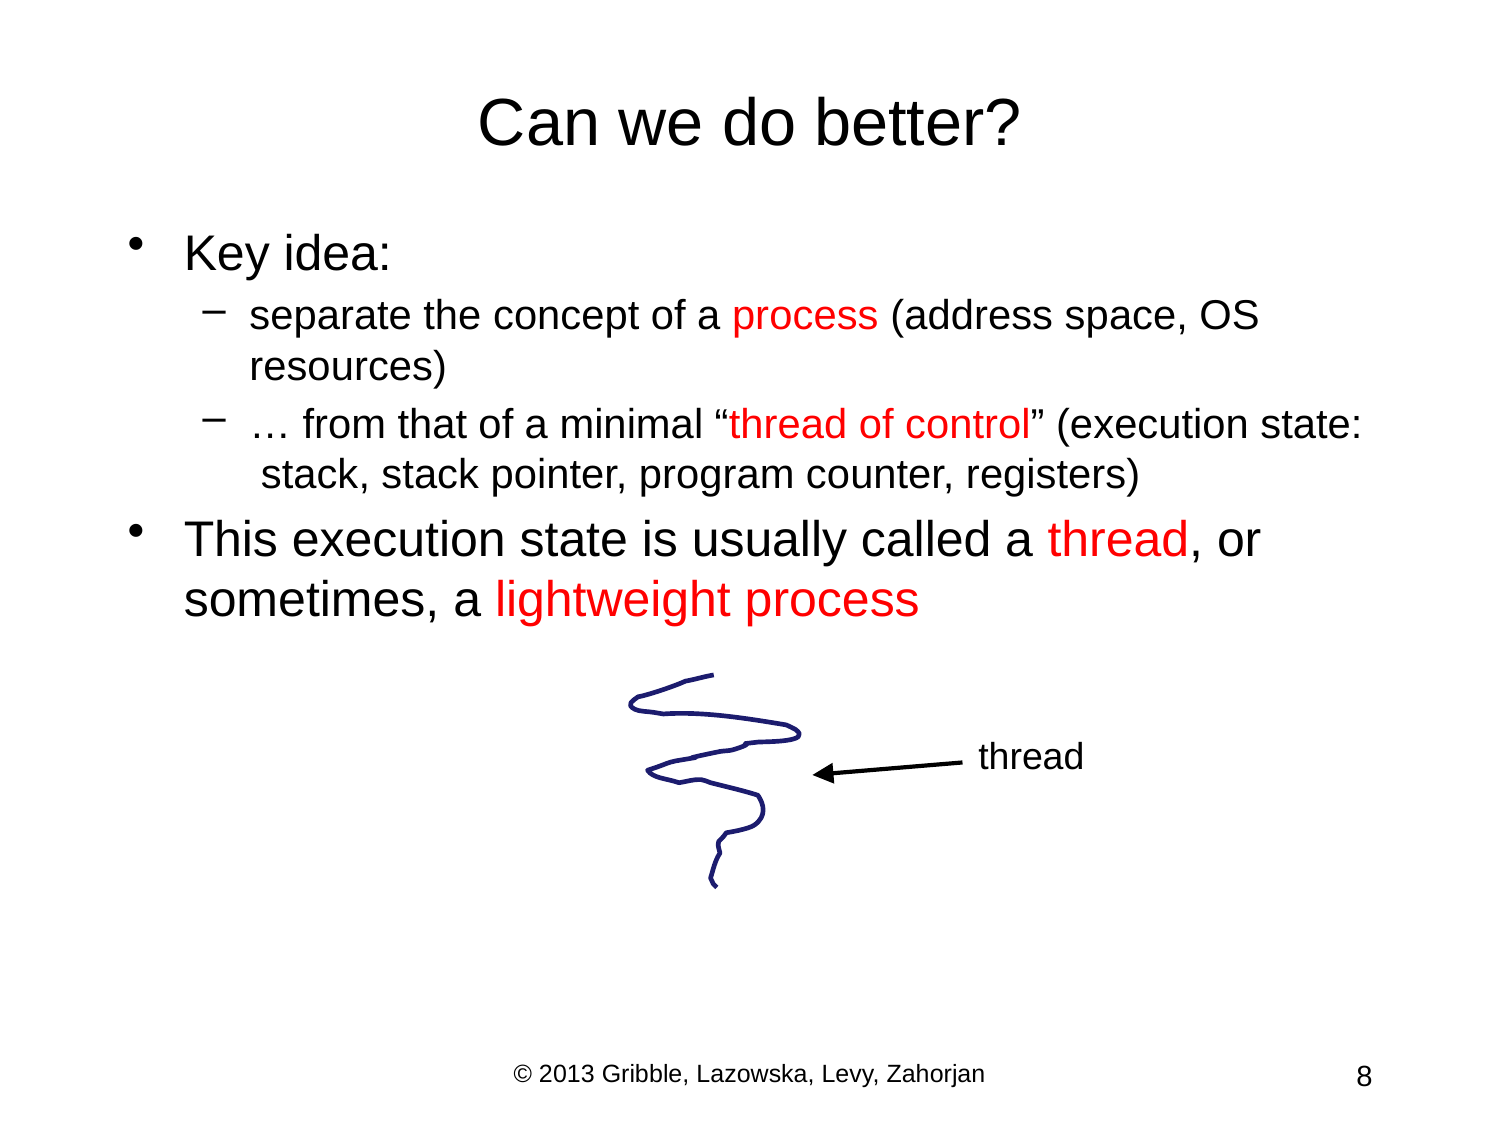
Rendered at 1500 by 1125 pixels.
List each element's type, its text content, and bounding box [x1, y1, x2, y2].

text_box thread [900, 724, 1163, 785]
text_box [812, 762, 963, 784]
footer © 2013 Gribble, Lazowska, Levy, Zahorjan [450, 1050, 1050, 1100]
title Can we do better? [112, 62, 1388, 175]
slide_number 8 [1074, 1050, 1388, 1100]
list Key idea: separate the concept of a process (address space, OS resources) … from that of a minimal “thread of control” (execution state: stack, stack pointer, program counter, registers) This execution state is usually called a thread, or sometimes, a lightweight process [112, 212, 1388, 1025]
text_box [630, 674, 800, 888]
